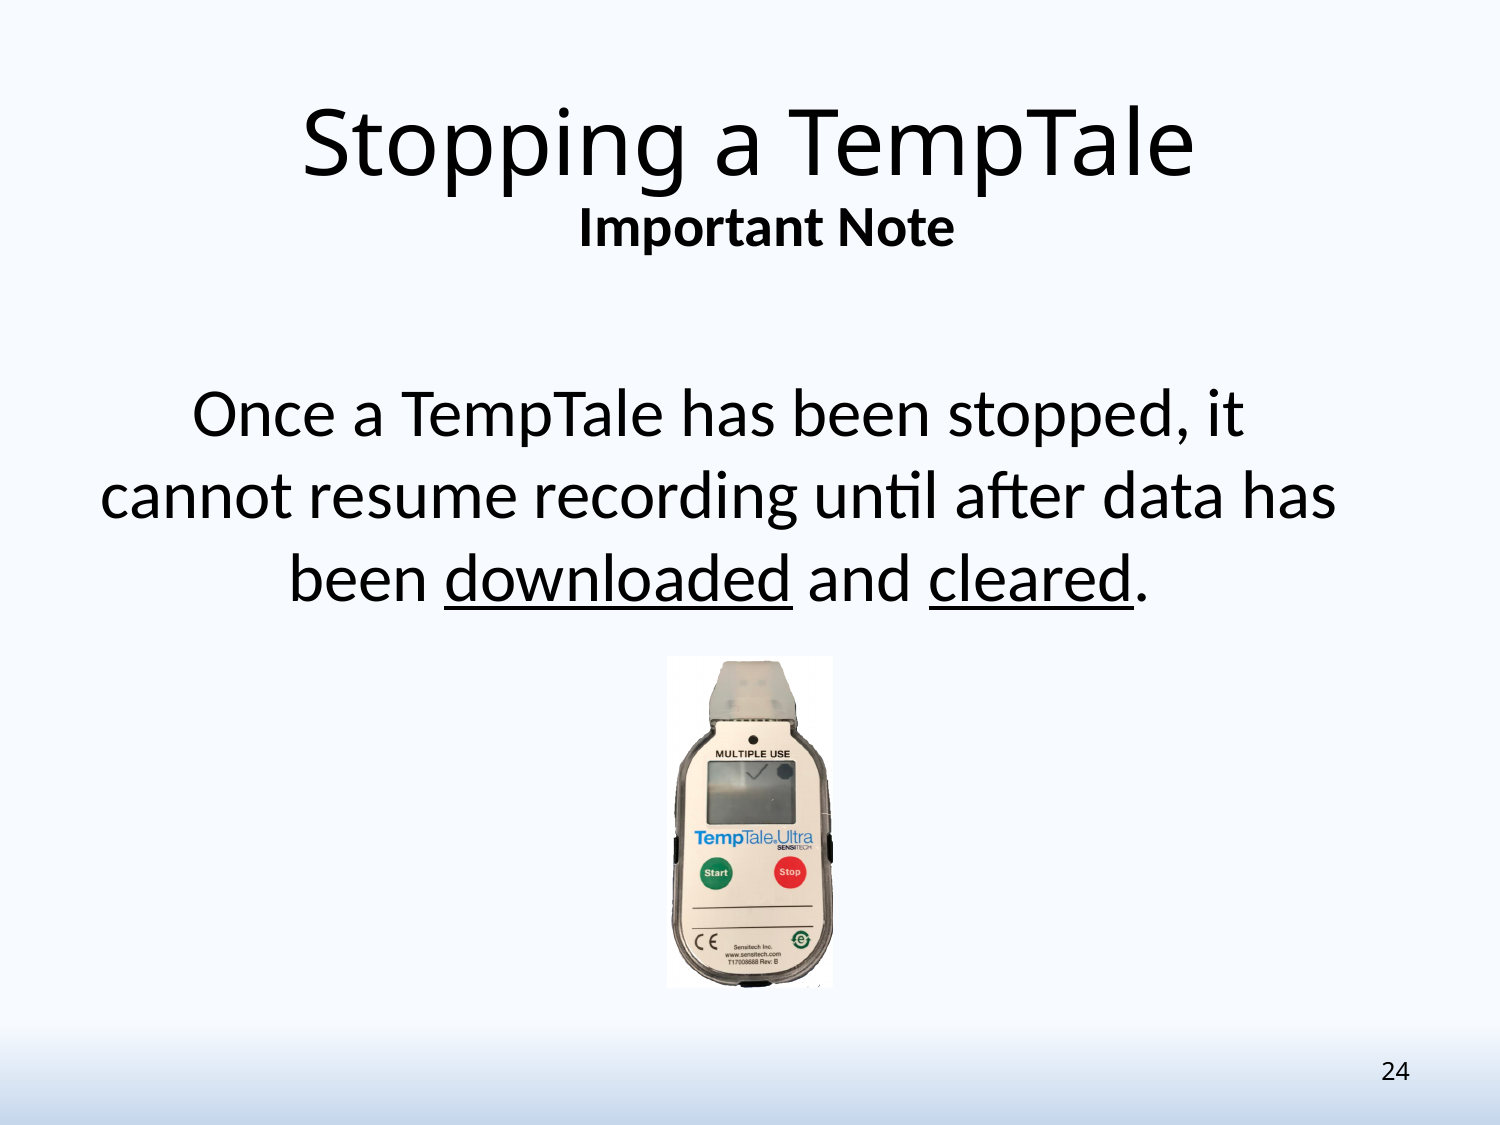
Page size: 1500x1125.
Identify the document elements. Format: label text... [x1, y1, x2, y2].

list Once a TempTale has been stopped, it cannot resume recording until after data has been downloaded and cleared. [75, 360, 1365, 1005]
picture [667, 656, 833, 988]
title Stopping a TempTale [75, 45, 1425, 233]
slide_number 24 [1074, 1042, 1425, 1103]
text_box Important Note [76, 180, 1459, 266]
